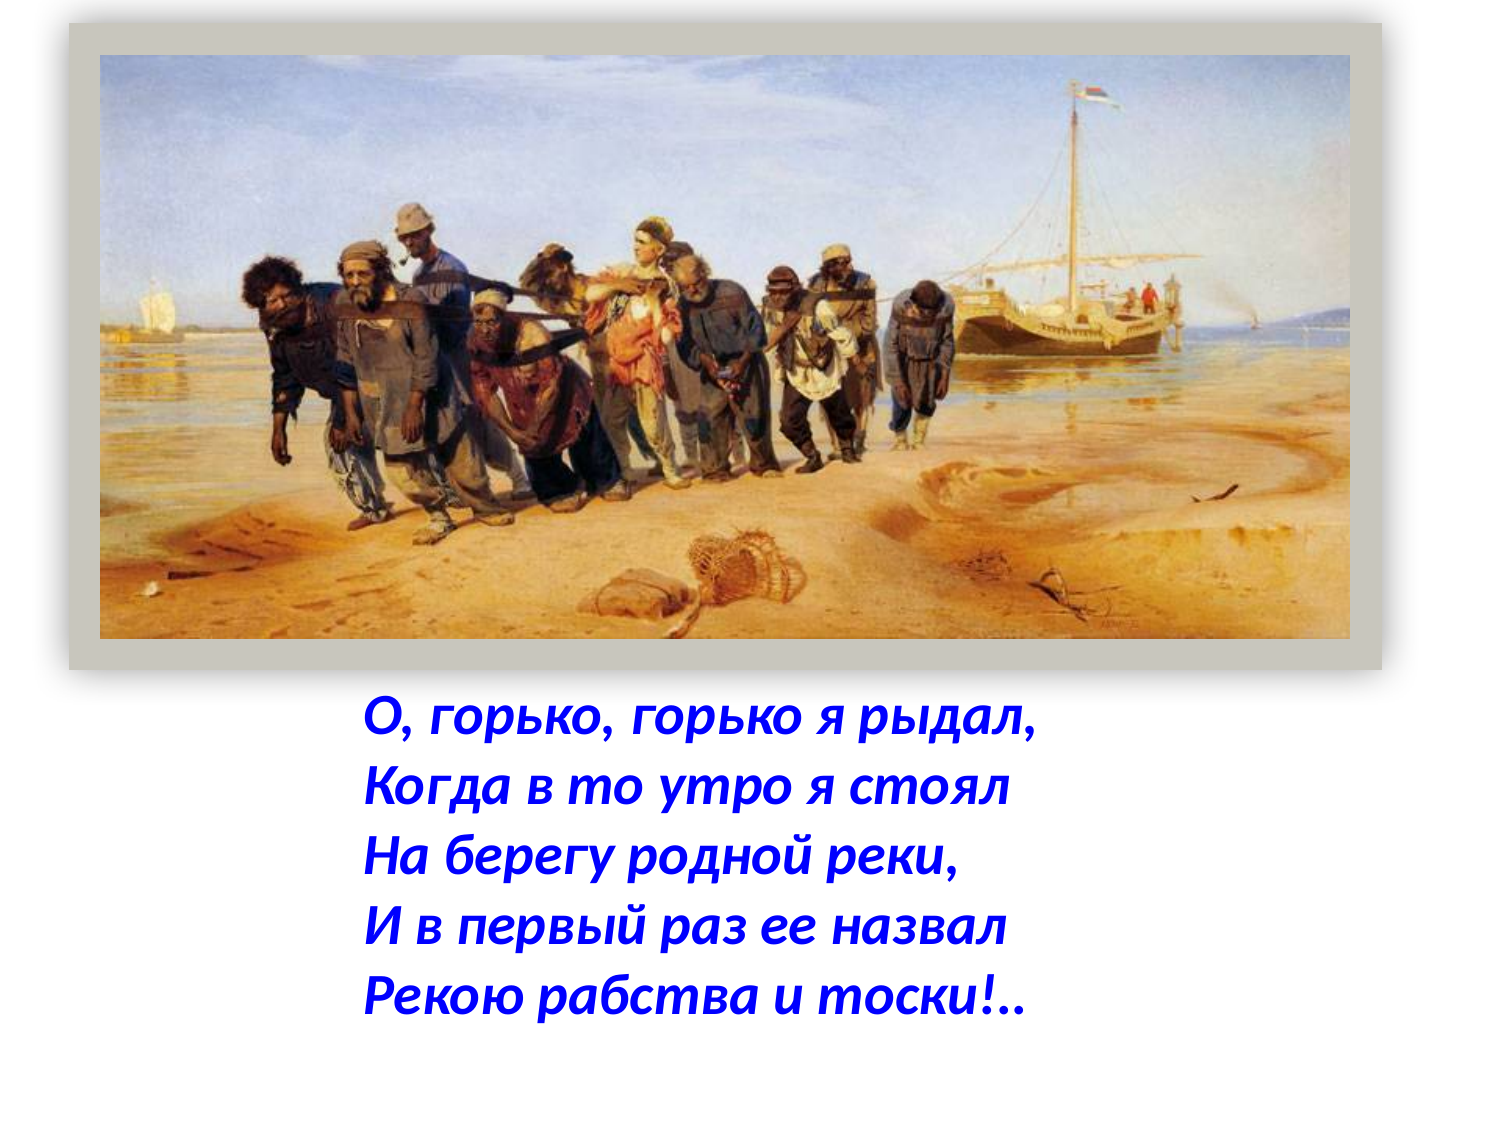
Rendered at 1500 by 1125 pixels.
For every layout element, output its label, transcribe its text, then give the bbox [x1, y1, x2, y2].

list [100, 54, 1351, 640]
text_box О, горько, горько я рыдал, Когда в то утро я стоял На берегу родной реки, И в первый раз ее назвал Рекою рабства и тоски!.. [348, 668, 1117, 1034]
